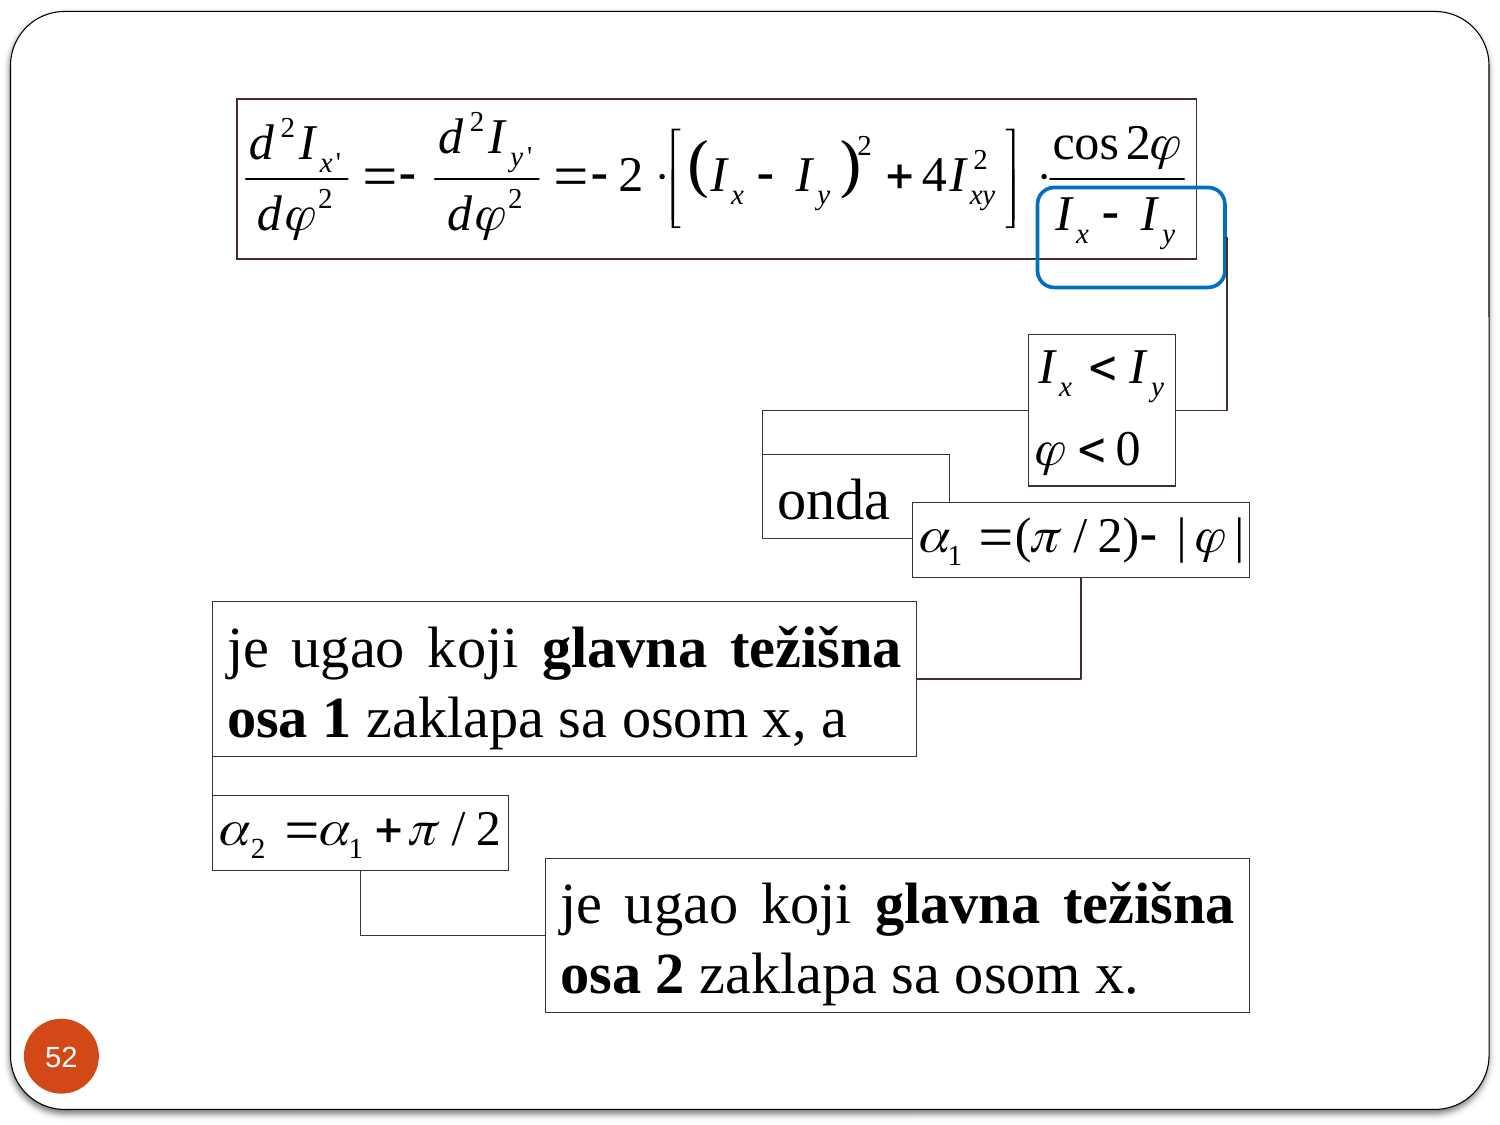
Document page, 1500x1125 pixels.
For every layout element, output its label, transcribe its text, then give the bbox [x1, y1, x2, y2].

slide_number 52 [23, 1018, 99, 1094]
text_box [916, 577, 1082, 681]
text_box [912, 502, 1251, 578]
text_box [1174, 237, 1226, 411]
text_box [1028, 335, 1176, 486]
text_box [360, 870, 546, 937]
text_box je ugao koji glavna težišna osa 1 zaklapa sa osom x, a [212, 601, 917, 757]
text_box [237, 99, 1197, 259]
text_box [212, 795, 509, 872]
text_box je ugao koji glavna težišna osa 2 zaklapa sa osom x. [545, 858, 1250, 1013]
text_box [1200, 186, 1226, 236]
text_box [1036, 268, 1168, 289]
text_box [762, 410, 1030, 498]
text_box onda [762, 507, 906, 539]
